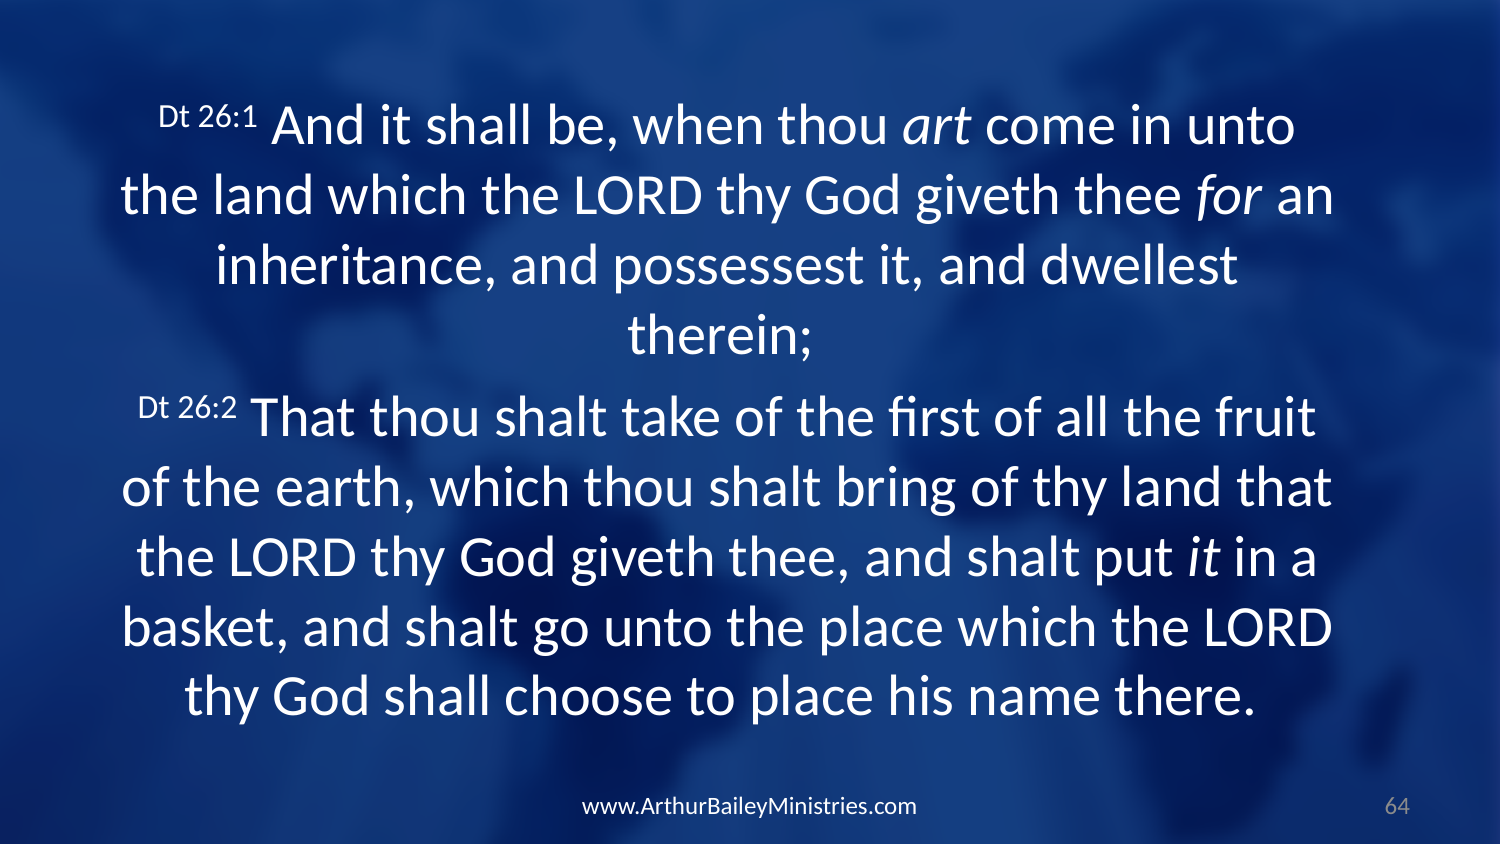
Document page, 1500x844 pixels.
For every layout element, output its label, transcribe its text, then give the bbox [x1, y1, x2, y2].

picture [0, 0, 1500, 844]
footer www.ArthurBaileyMinistries.com [512, 782, 988, 827]
slide_number 64 [1074, 782, 1425, 827]
list Dt 26:1 And it shall be, when thou art come in unto the land which the LORD thy God giveth thee for an inheritance, and possessest it, and dwellest therein; Dt 26:2 That thou shalt take of the first of all the fruit of the earth, which thou shalt bring of thy land that the LORD thy God giveth thee, and shalt put it in a basket, and shalt go unto the place which the LORD thy God shall choose to place his name there. [100, 79, 1355, 741]
